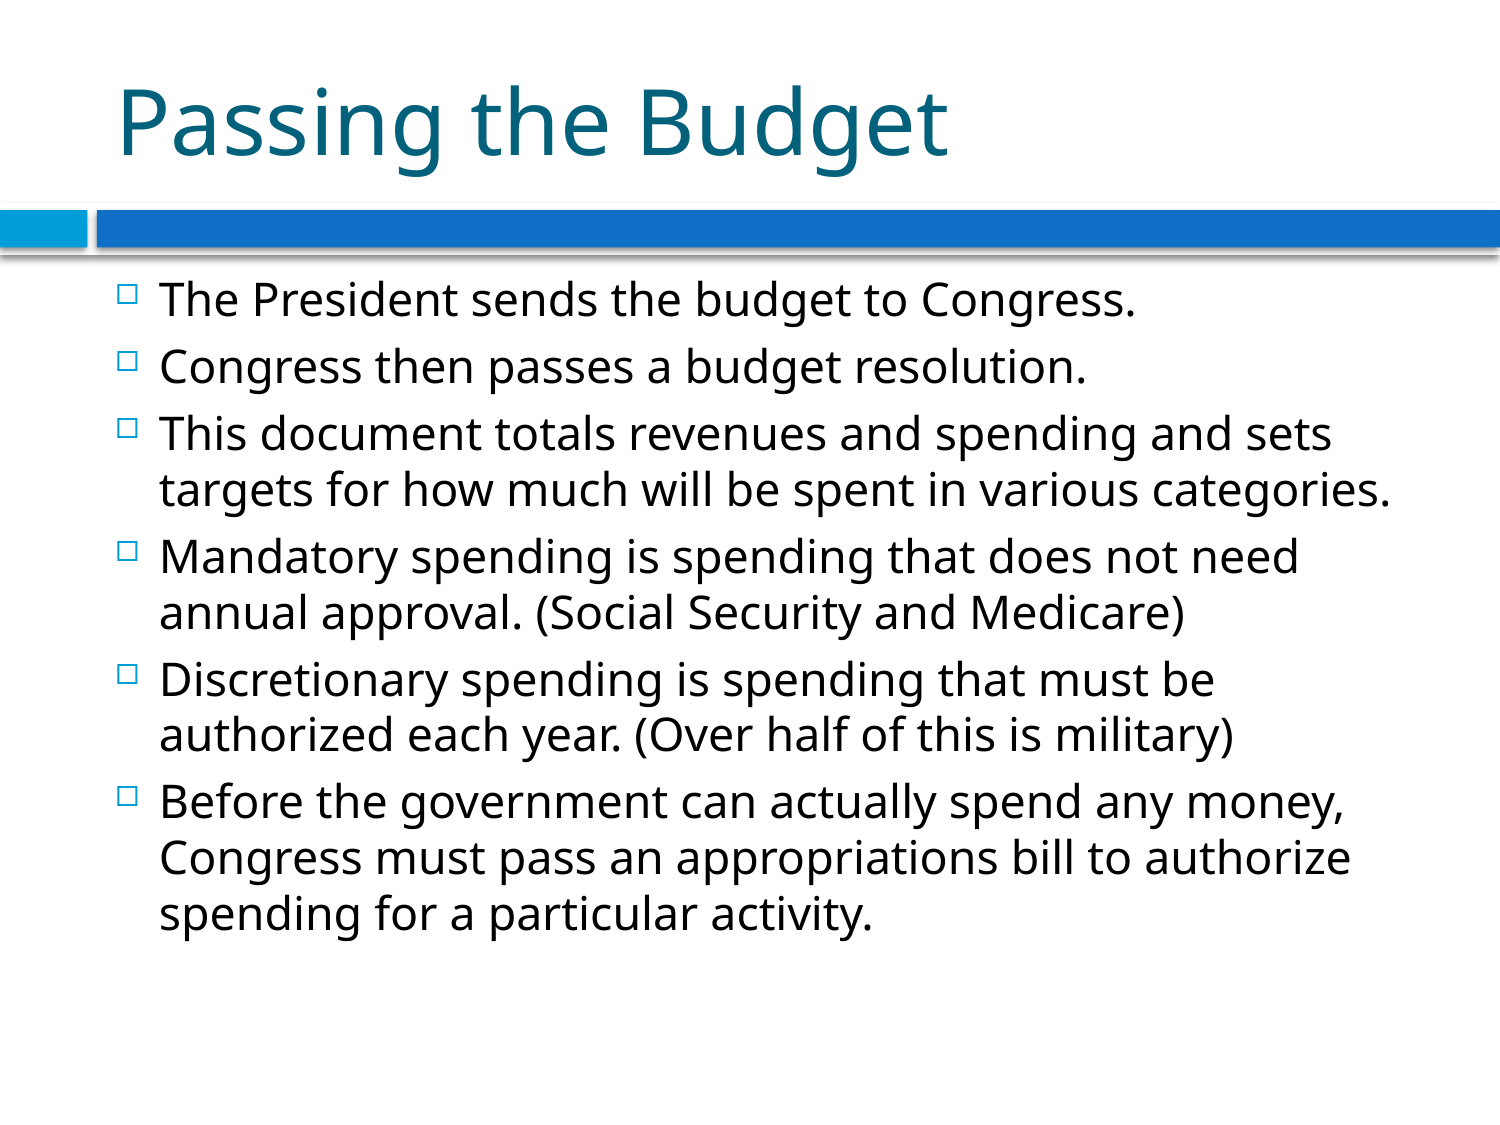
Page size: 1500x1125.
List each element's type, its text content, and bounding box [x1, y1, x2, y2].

list The President sends the budget to Congress. Congress then passes a budget resolution. This document totals revenues and spending and sets targets for how much will be spent in various categories. Mandatory spending is spending that does not need annual approval. (Social Security and Medicare) Discretionary spending is spending that must be authorized each year. (Over half of this is military) Before the government can actually spend any money, Congress must pass an appropriations bill to authorize spending for a particular activity. [100, 262, 1438, 1000]
title Passing the Budget [100, 37, 1438, 200]
